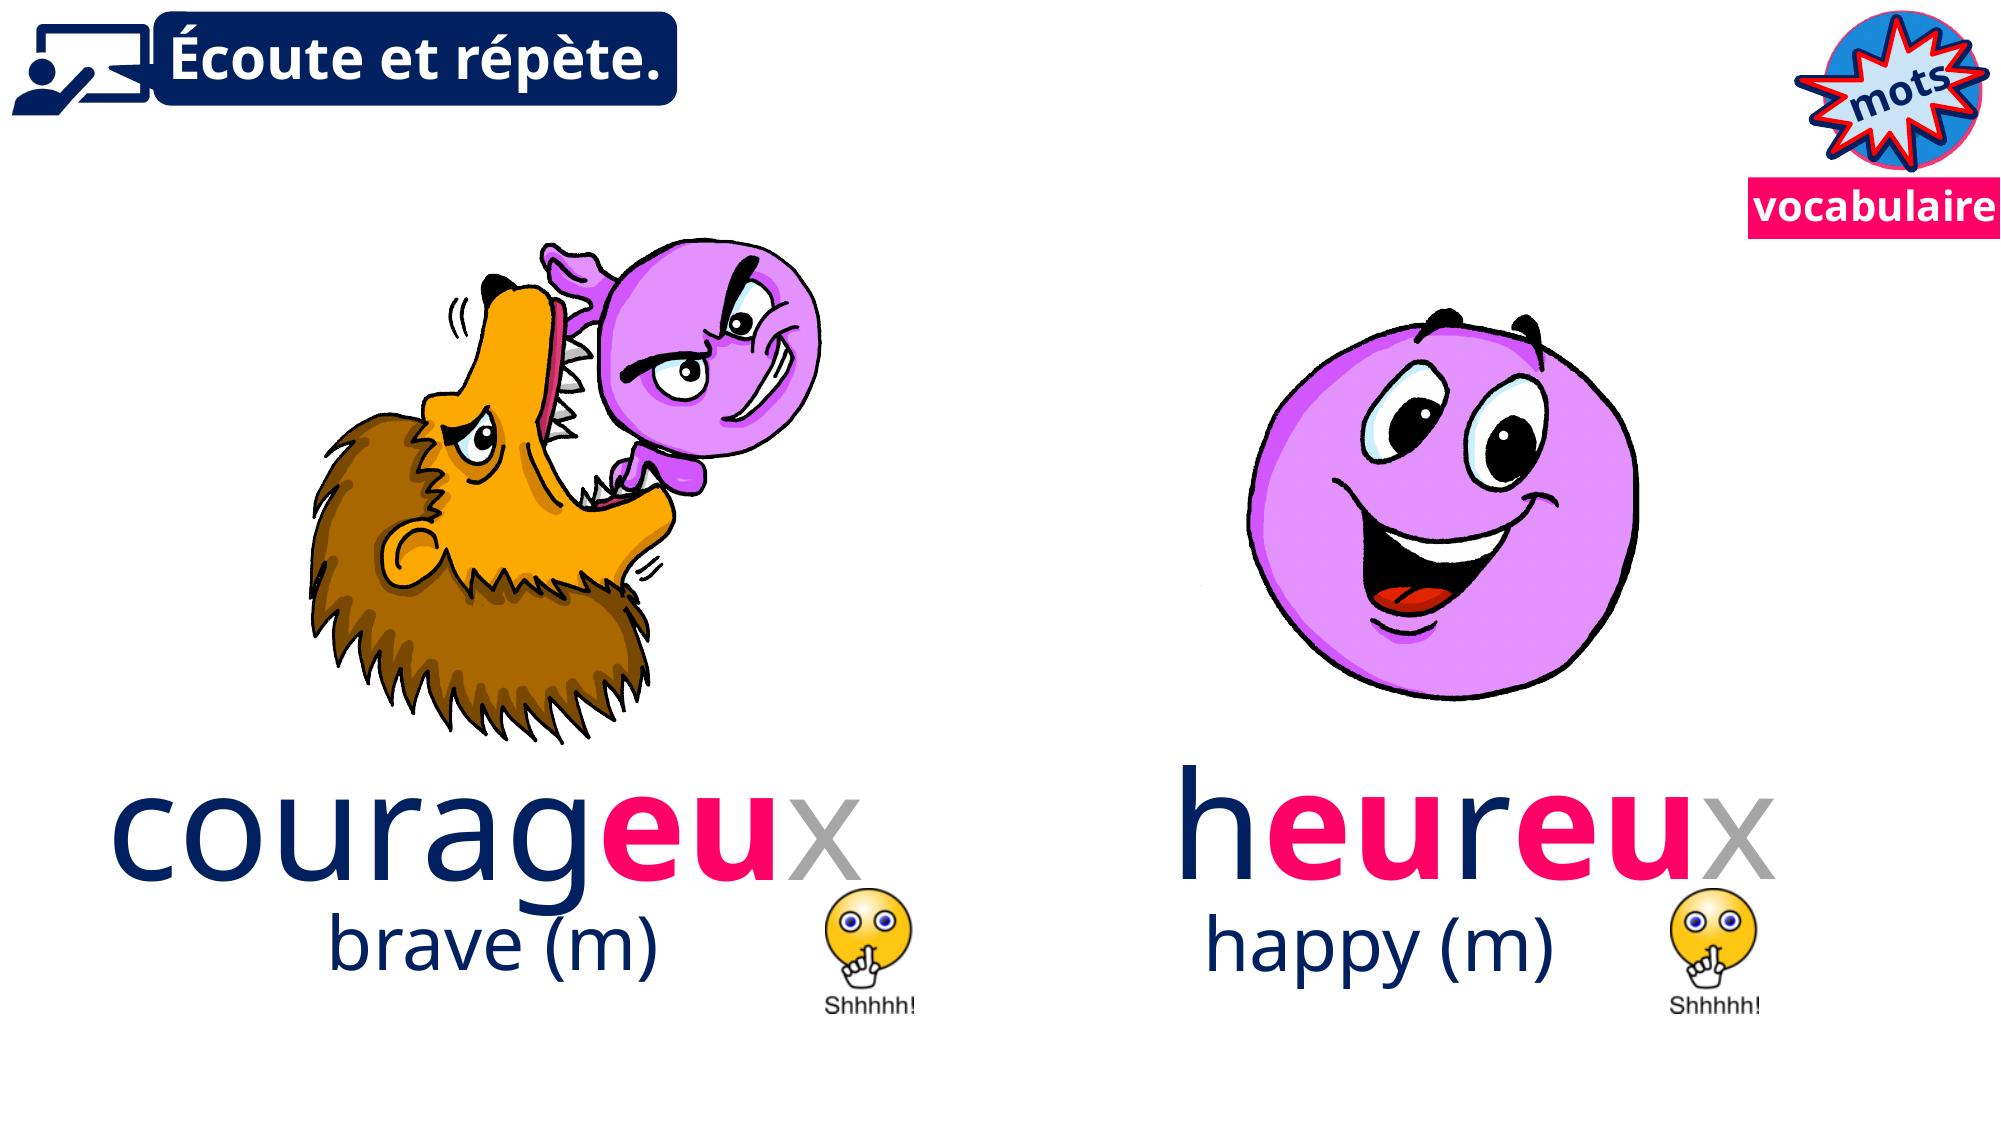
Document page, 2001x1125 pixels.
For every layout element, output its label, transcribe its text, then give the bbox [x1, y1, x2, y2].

text_box courageux [91, 722, 985, 918]
picture [1670, 888, 1759, 1014]
title vocabulaire [1748, 177, 2000, 239]
text_box mots [1801, 90, 1807, 108]
picture [1812, 1, 2000, 190]
text_box happy (m) [1151, 888, 1608, 1058]
text_box [161, 99, 674, 106]
text_box Écoute et répète. [161, 13, 678, 99]
picture [285, 233, 827, 752]
text_box brave (m) [265, 918, 722, 1057]
text_box [1799, 78, 1807, 85]
picture [825, 888, 915, 1014]
picture [1117, 292, 1759, 708]
text_box heureux [1155, 722, 1997, 918]
picture [5, 0, 156, 145]
